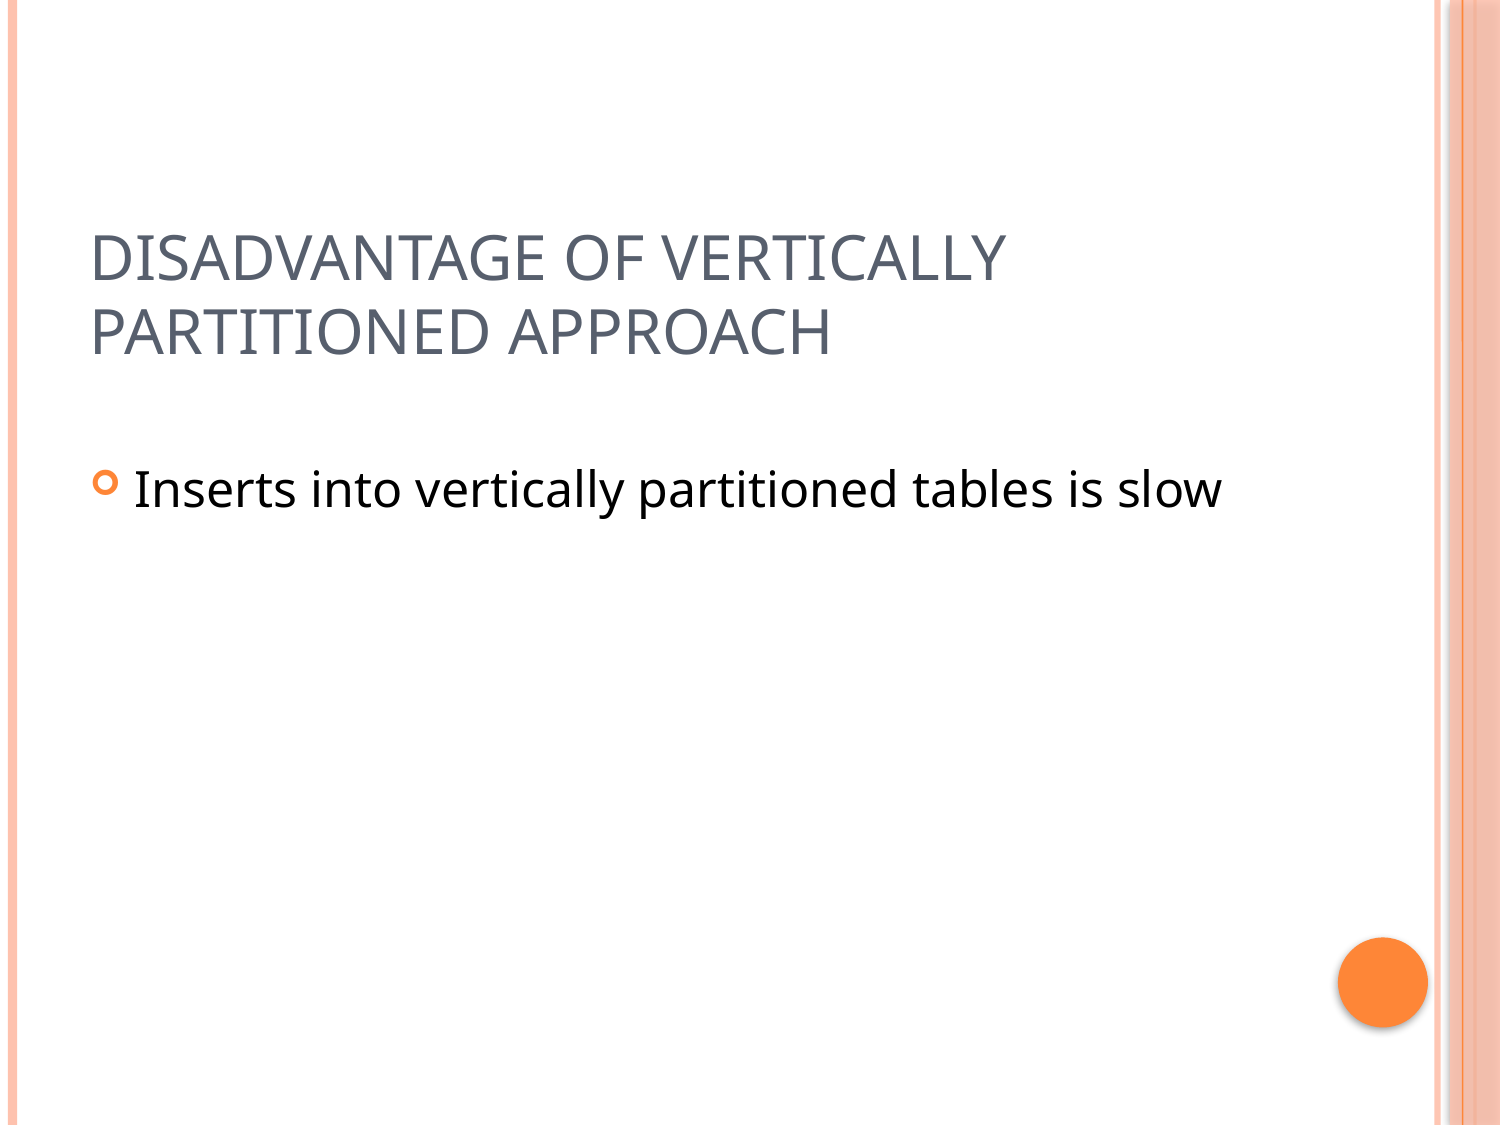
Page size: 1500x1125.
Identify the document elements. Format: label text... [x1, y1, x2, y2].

title Disadvantage of Vertically Partitioned Approach [75, 187, 1300, 375]
list Inserts into vertically partitioned tables is slow [75, 450, 1300, 1062]
